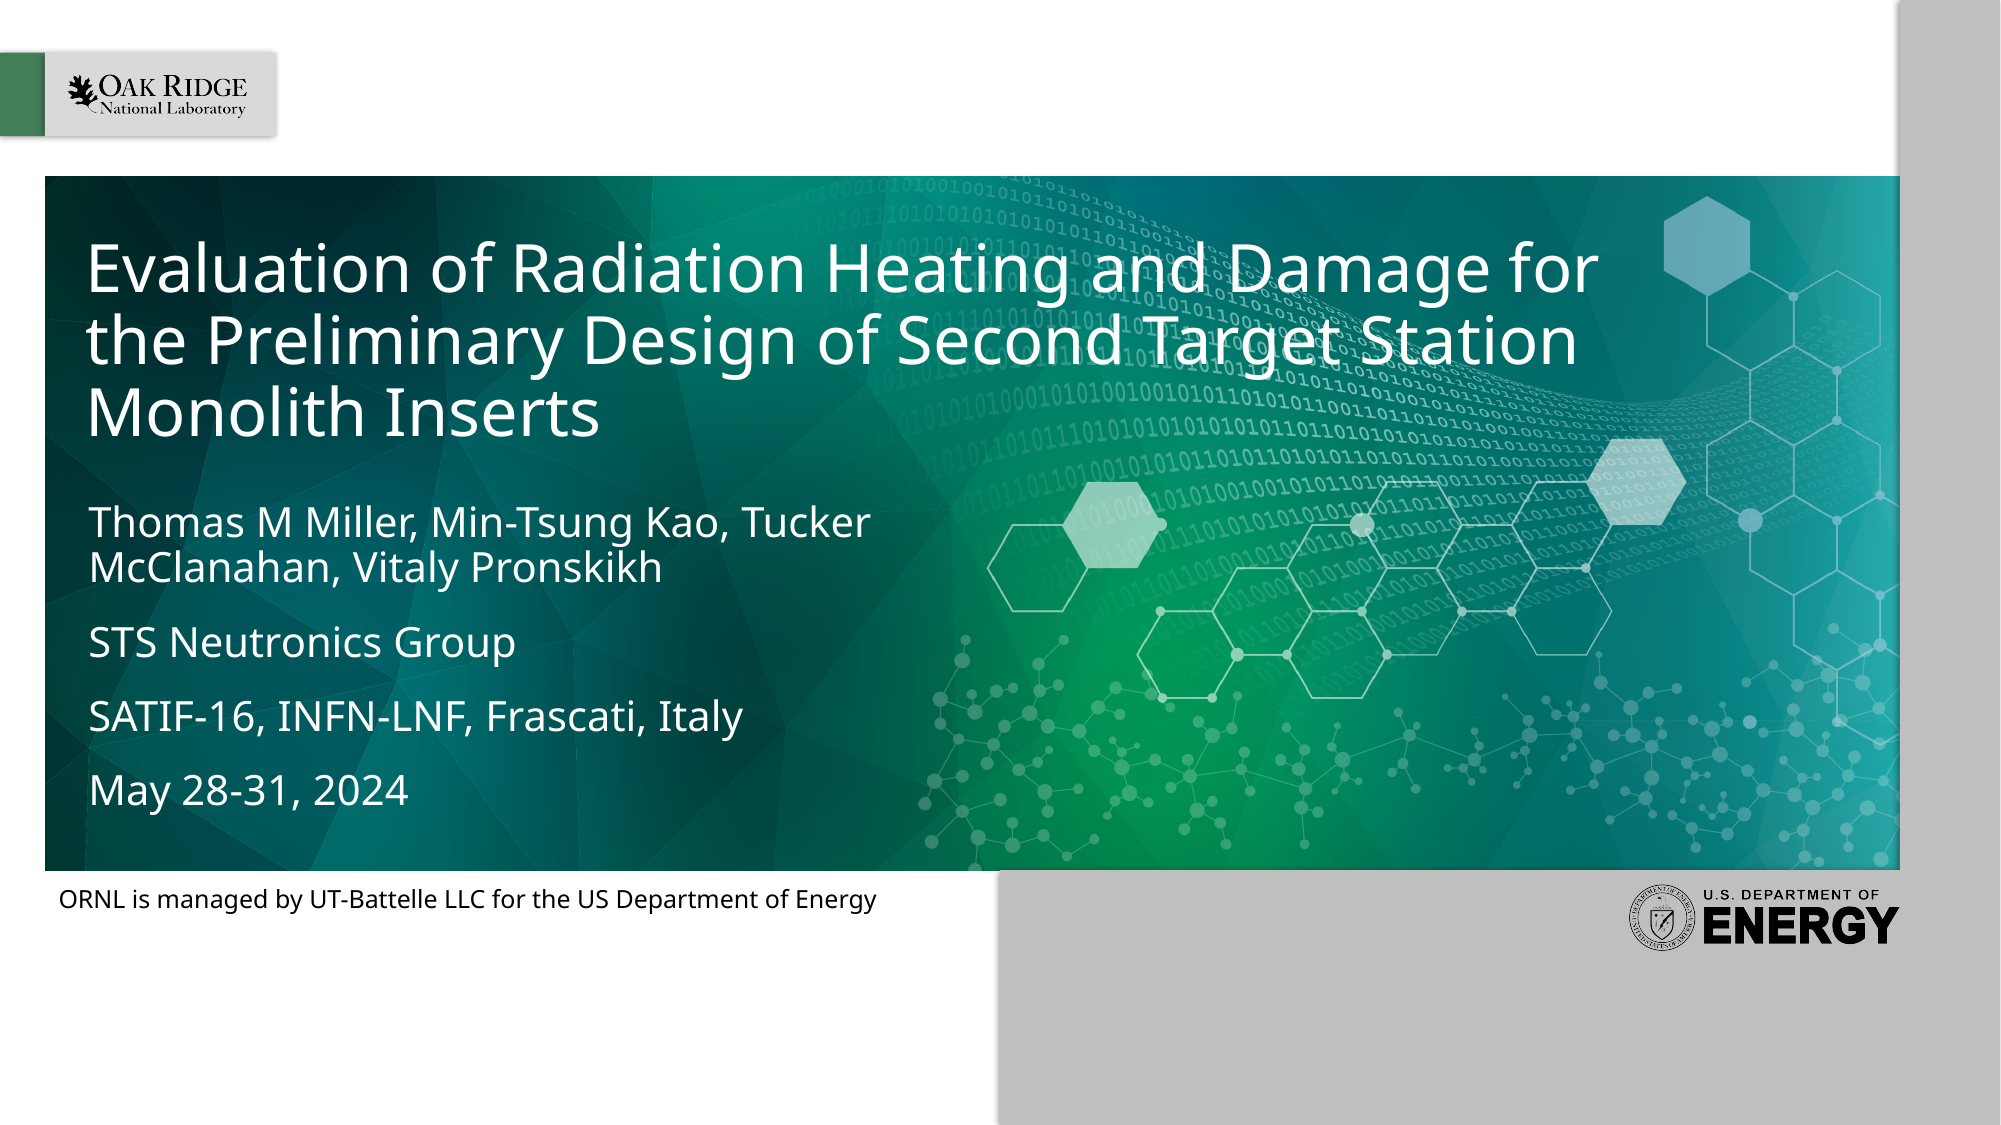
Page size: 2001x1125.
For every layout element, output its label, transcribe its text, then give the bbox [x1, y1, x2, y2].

picture [67, 74, 247, 118]
picture [45, 176, 1899, 871]
picture [1629, 884, 1900, 951]
subtitle Thomas M Miller, Min-Tsung Kao, Tucker McClanahan, Vitaly Pronskikh STS Neutronics Group SATIF-16, INFN-LNF, Frascati, Italy May 28-31, 2024 [73, 494, 1147, 828]
title Evaluation of Radiation Heating and Damage for the Preliminary Design of Second Target Station Monolith Inserts [70, 227, 1663, 462]
